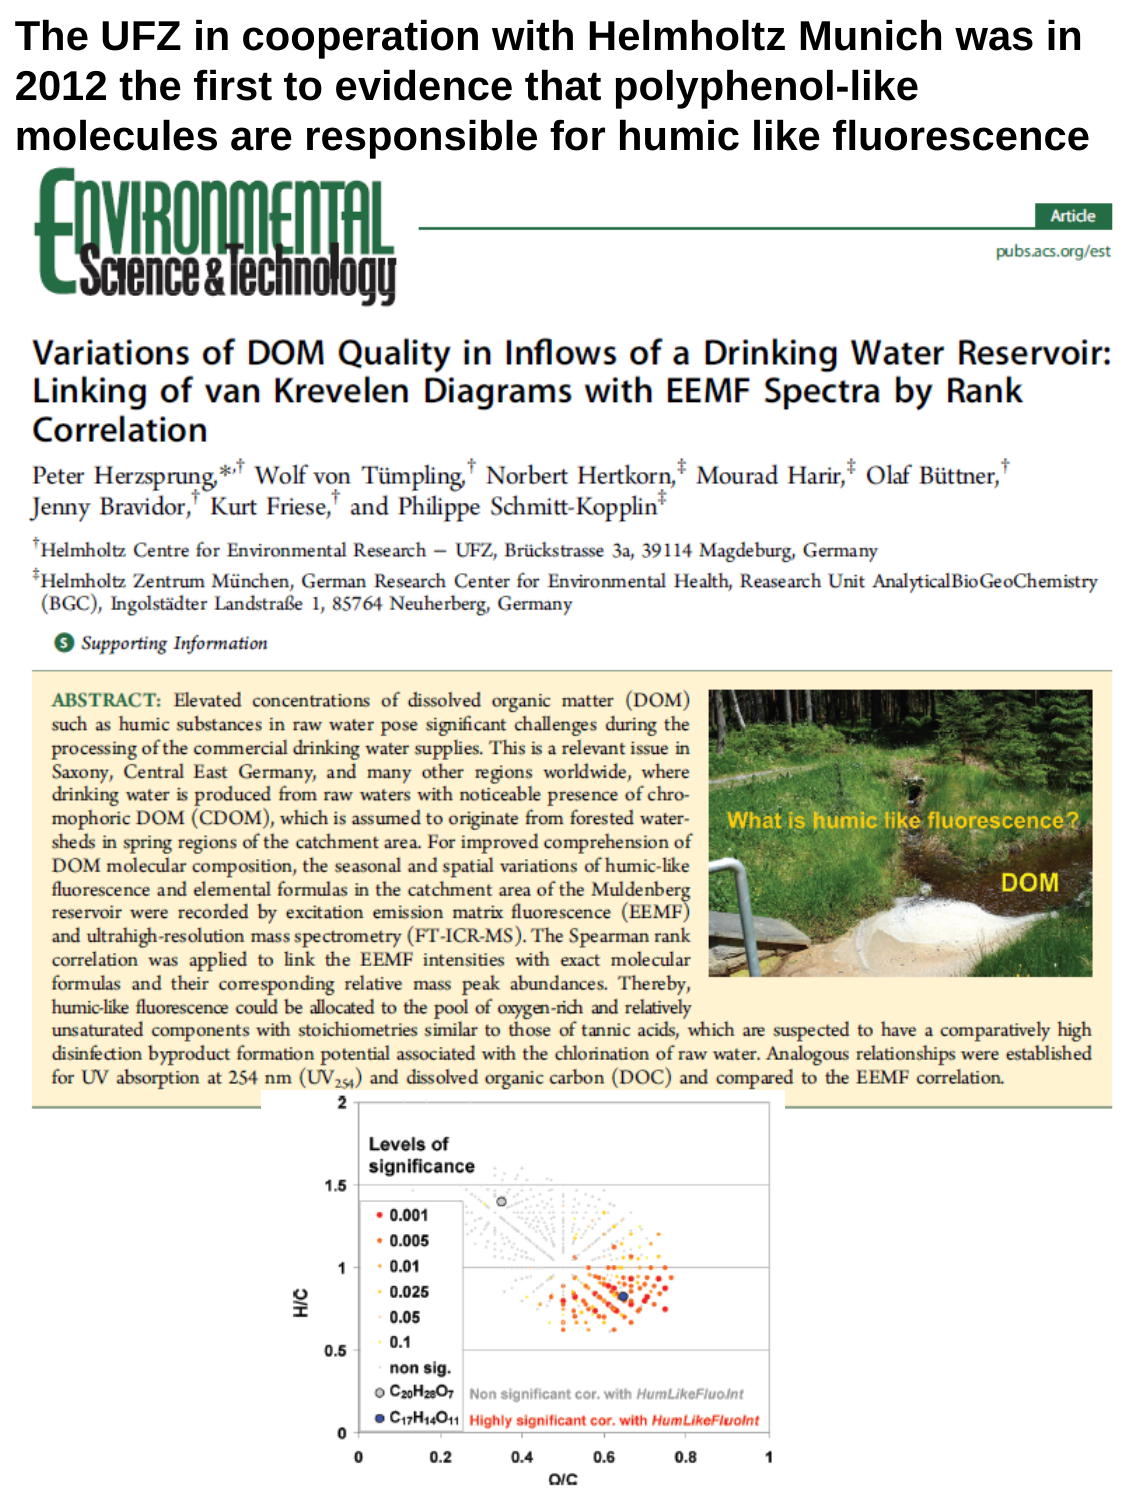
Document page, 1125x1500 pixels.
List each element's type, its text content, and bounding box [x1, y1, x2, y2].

picture [0, 160, 1125, 1497]
text_box The UFZ in cooperation with Helmholtz Munich was in 2012 the first to evidence that polyphenol-like molecules are responsible for humic like fluorescence [0, 1, 1125, 160]
